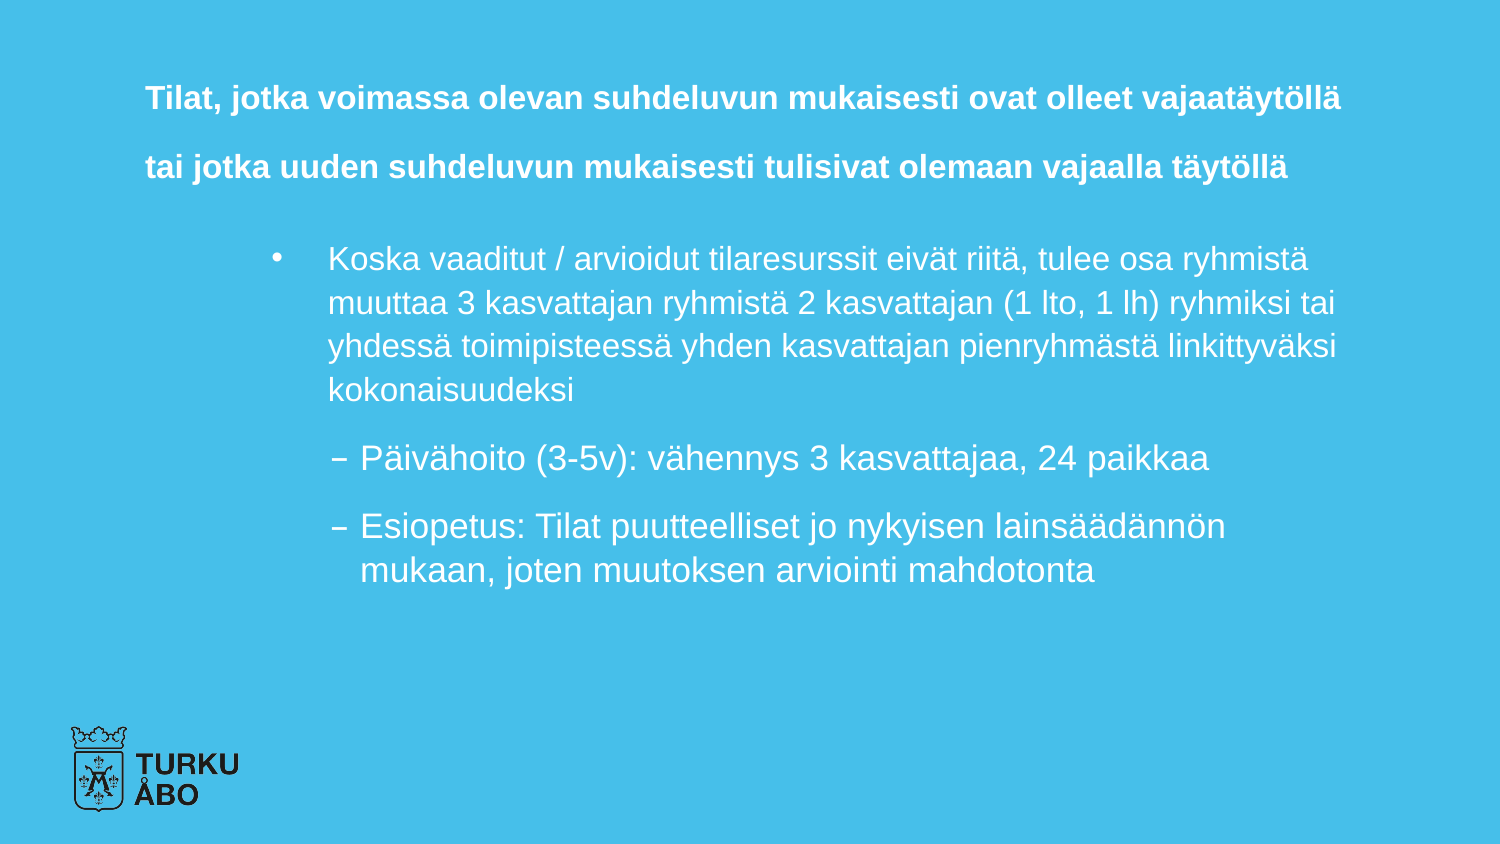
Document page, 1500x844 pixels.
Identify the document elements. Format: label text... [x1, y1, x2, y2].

picture [70, 725, 239, 813]
title Tilat, jotka voimassa olevan suhdeluvun mukaisesti ovat olleet vajaatäytöllä tai jotka uuden suhdeluvun mukaisesti tulisivat olemaan vajaalla täytöllä [145, 62, 1362, 186]
list Koska vaaditut / arvioidut tilaresurssit eivät riitä, tulee osa ryhmistä muuttaa 3 kasvattajan ryhmistä 2 kasvattajan (1 lto, 1 lh) ryhmiksi tai yhdessä toimipisteessä yhden kasvattajan pienryhmästä linkittyväksi kokonaisuudeksi Päivähoito (3-5v): vähennys 3 kasvattajaa, 24 paikkaa Esiopetus: Tilat puutteelliset jo nykyisen lainsäädännön mukaan, joten muutoksen arviointi mahdotonta [256, 225, 1362, 725]
